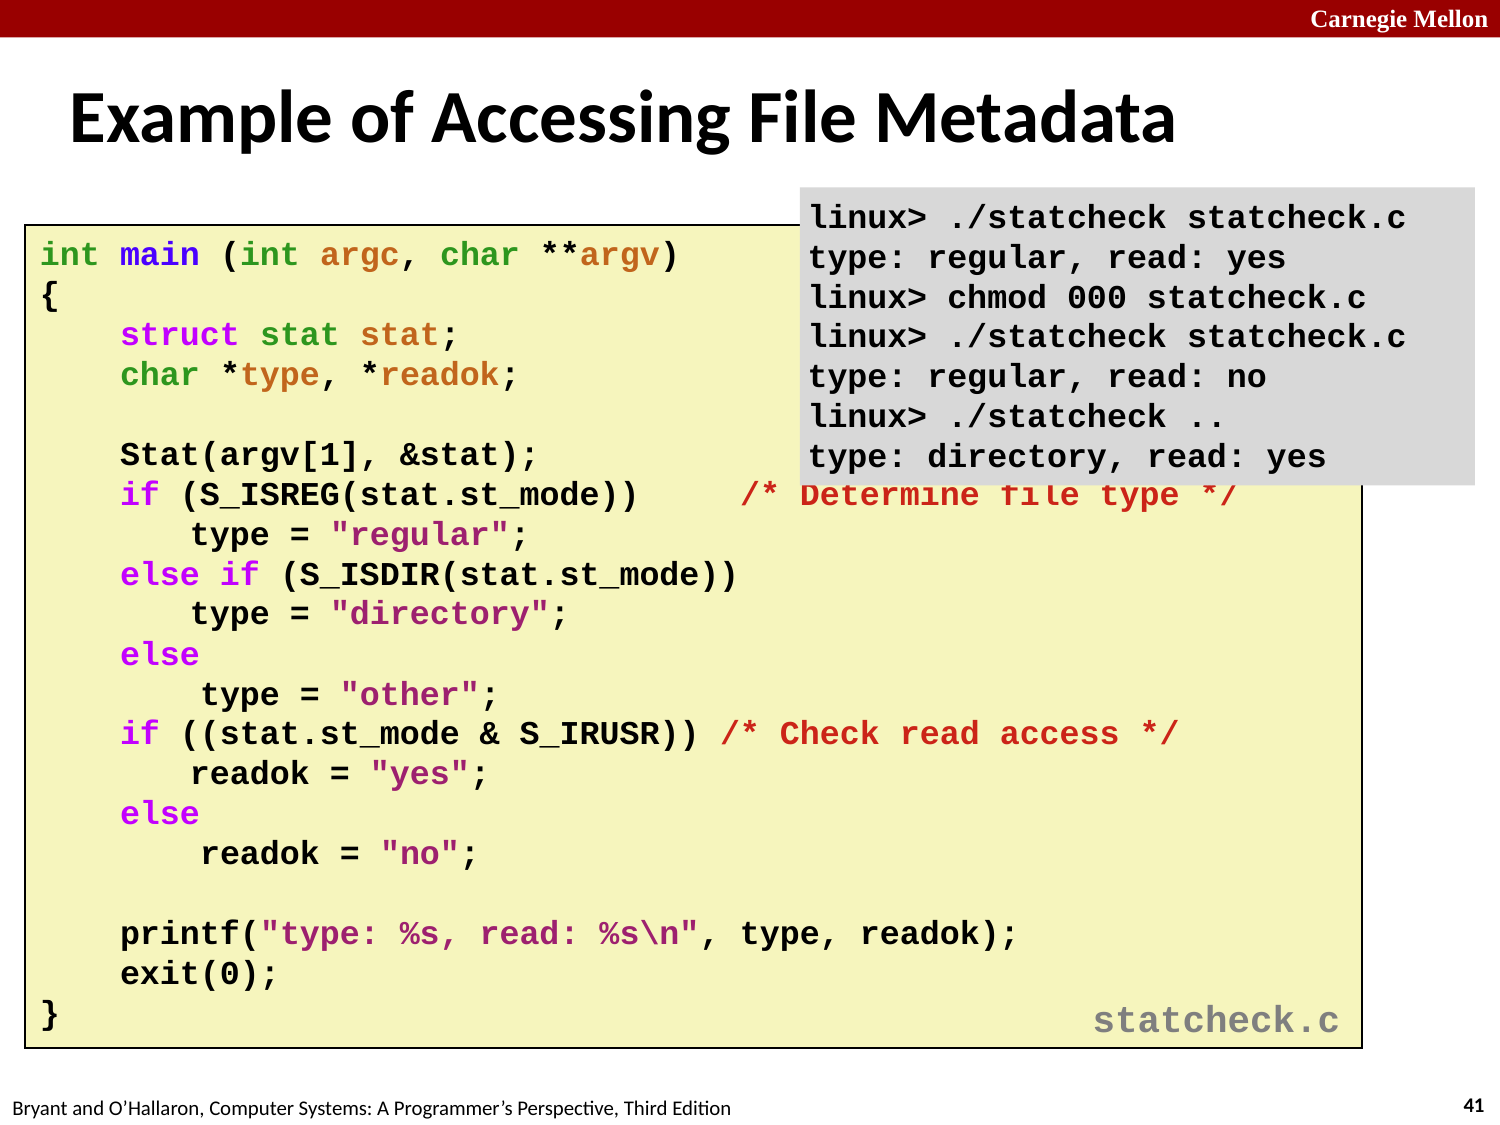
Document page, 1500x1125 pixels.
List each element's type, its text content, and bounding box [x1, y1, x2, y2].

text_box statcheck.c [1074, 987, 1356, 1048]
text_box int main (int argc, char **argv) { struct stat stat; char *type, *readok; Stat(argv[1], &stat); if (S_ISREG(stat.st_mode)) /* Determine file type */ type = "regular"; else if (S_ISDIR(stat.st_mode)) type = "directory"; else type = "other"; if ((stat.st_mode & S_IRUSR)) /* Check read access */ readok = "yes"; else readok = "no"; printf("type: %s, read: %s\n", type, readok); exit(0); } [24, 224, 1363, 1048]
title Example of Accessing File Metadata [54, 50, 1300, 175]
text_box linux> ./statcheck statcheck.c type: regular, read: yes linux> chmod 000 statcheck.c linux> ./statcheck statcheck.c type: regular, read: no linux> ./statcheck .. type: directory, read: yes [799, 187, 1475, 486]
